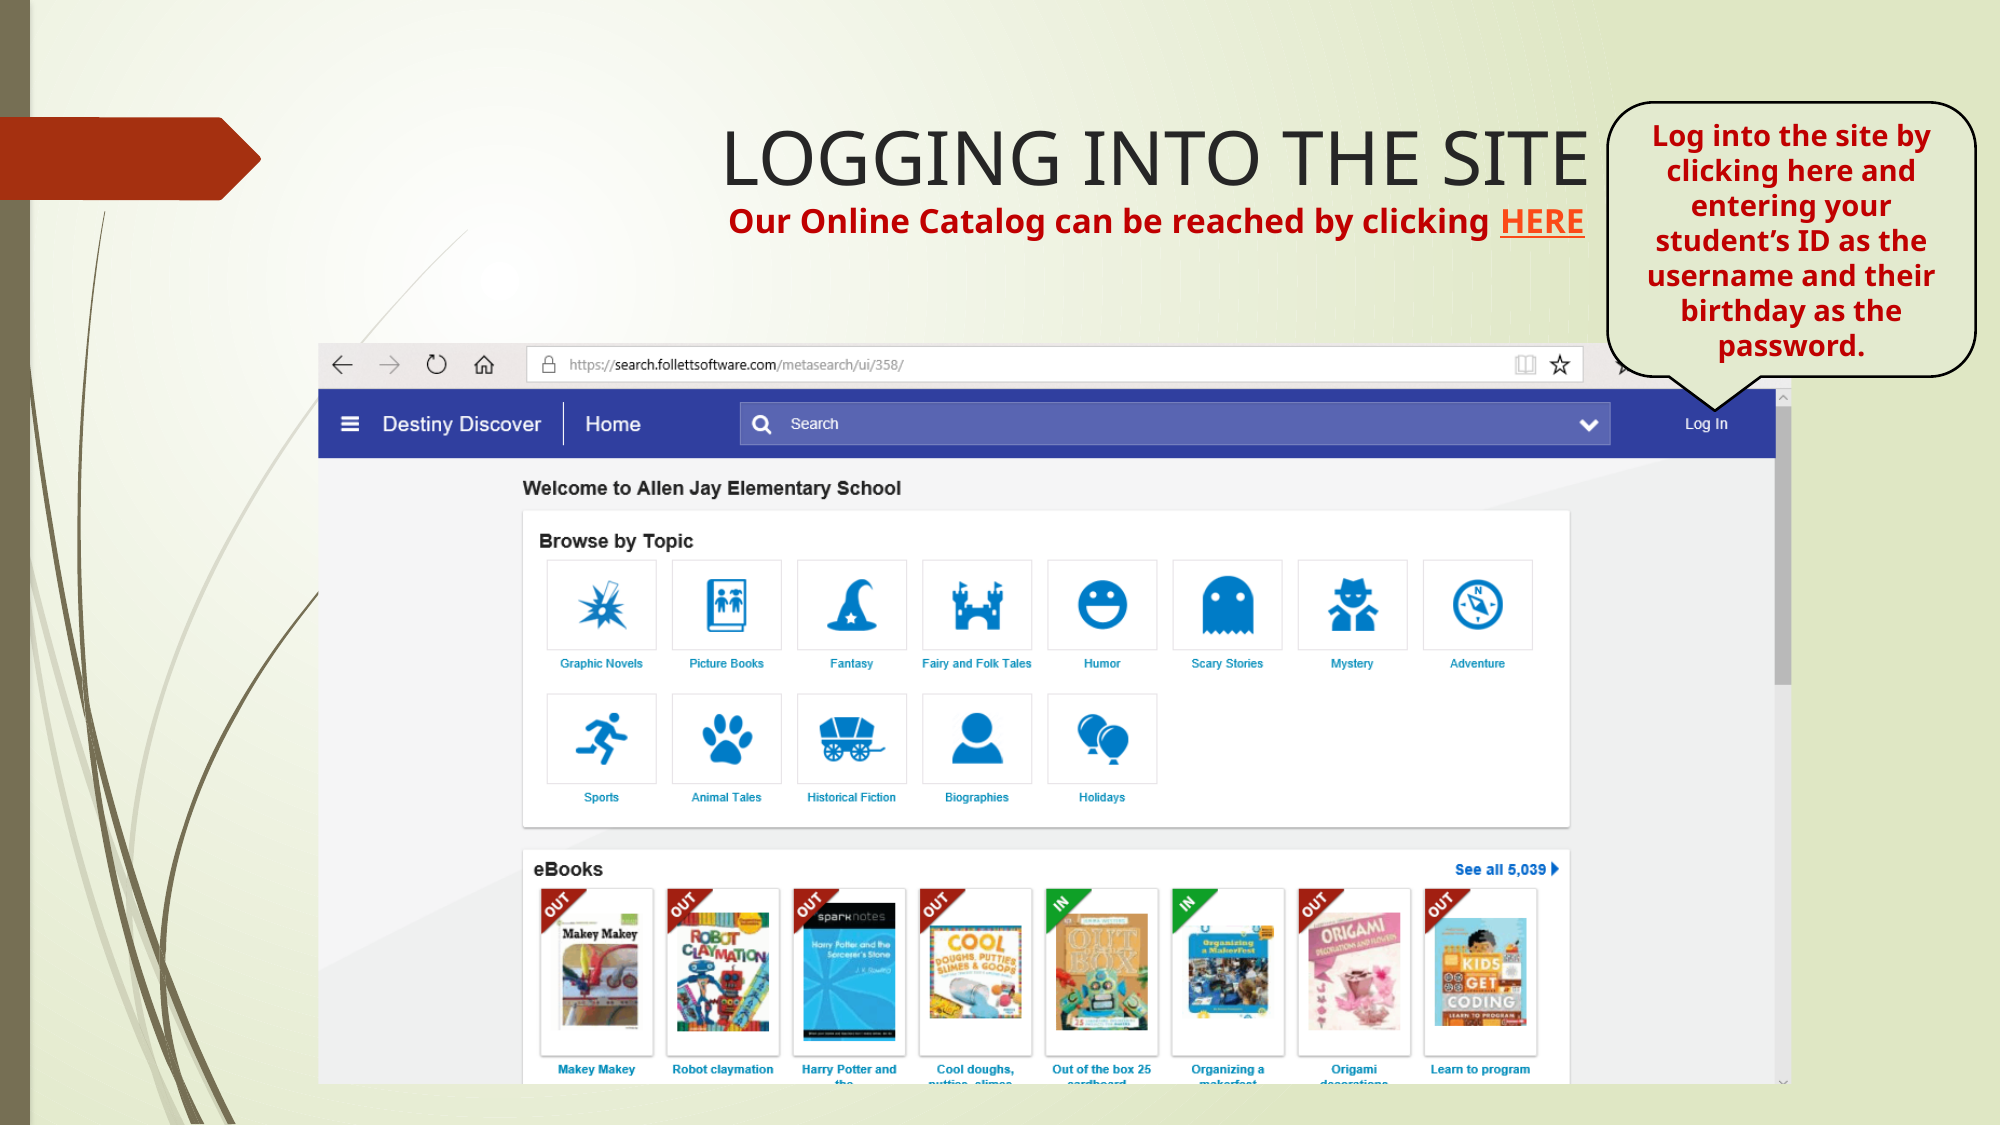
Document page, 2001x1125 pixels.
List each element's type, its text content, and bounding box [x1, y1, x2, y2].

text_box Log into the site by clicking here and entering your student’s ID as the username and their birthday as the password. [1606, 101, 1977, 378]
title LOGGING INTO THE SITE Our Online Catalog can be reached by clicking HERE [425, 102, 1639, 313]
picture [318, 343, 1792, 1085]
